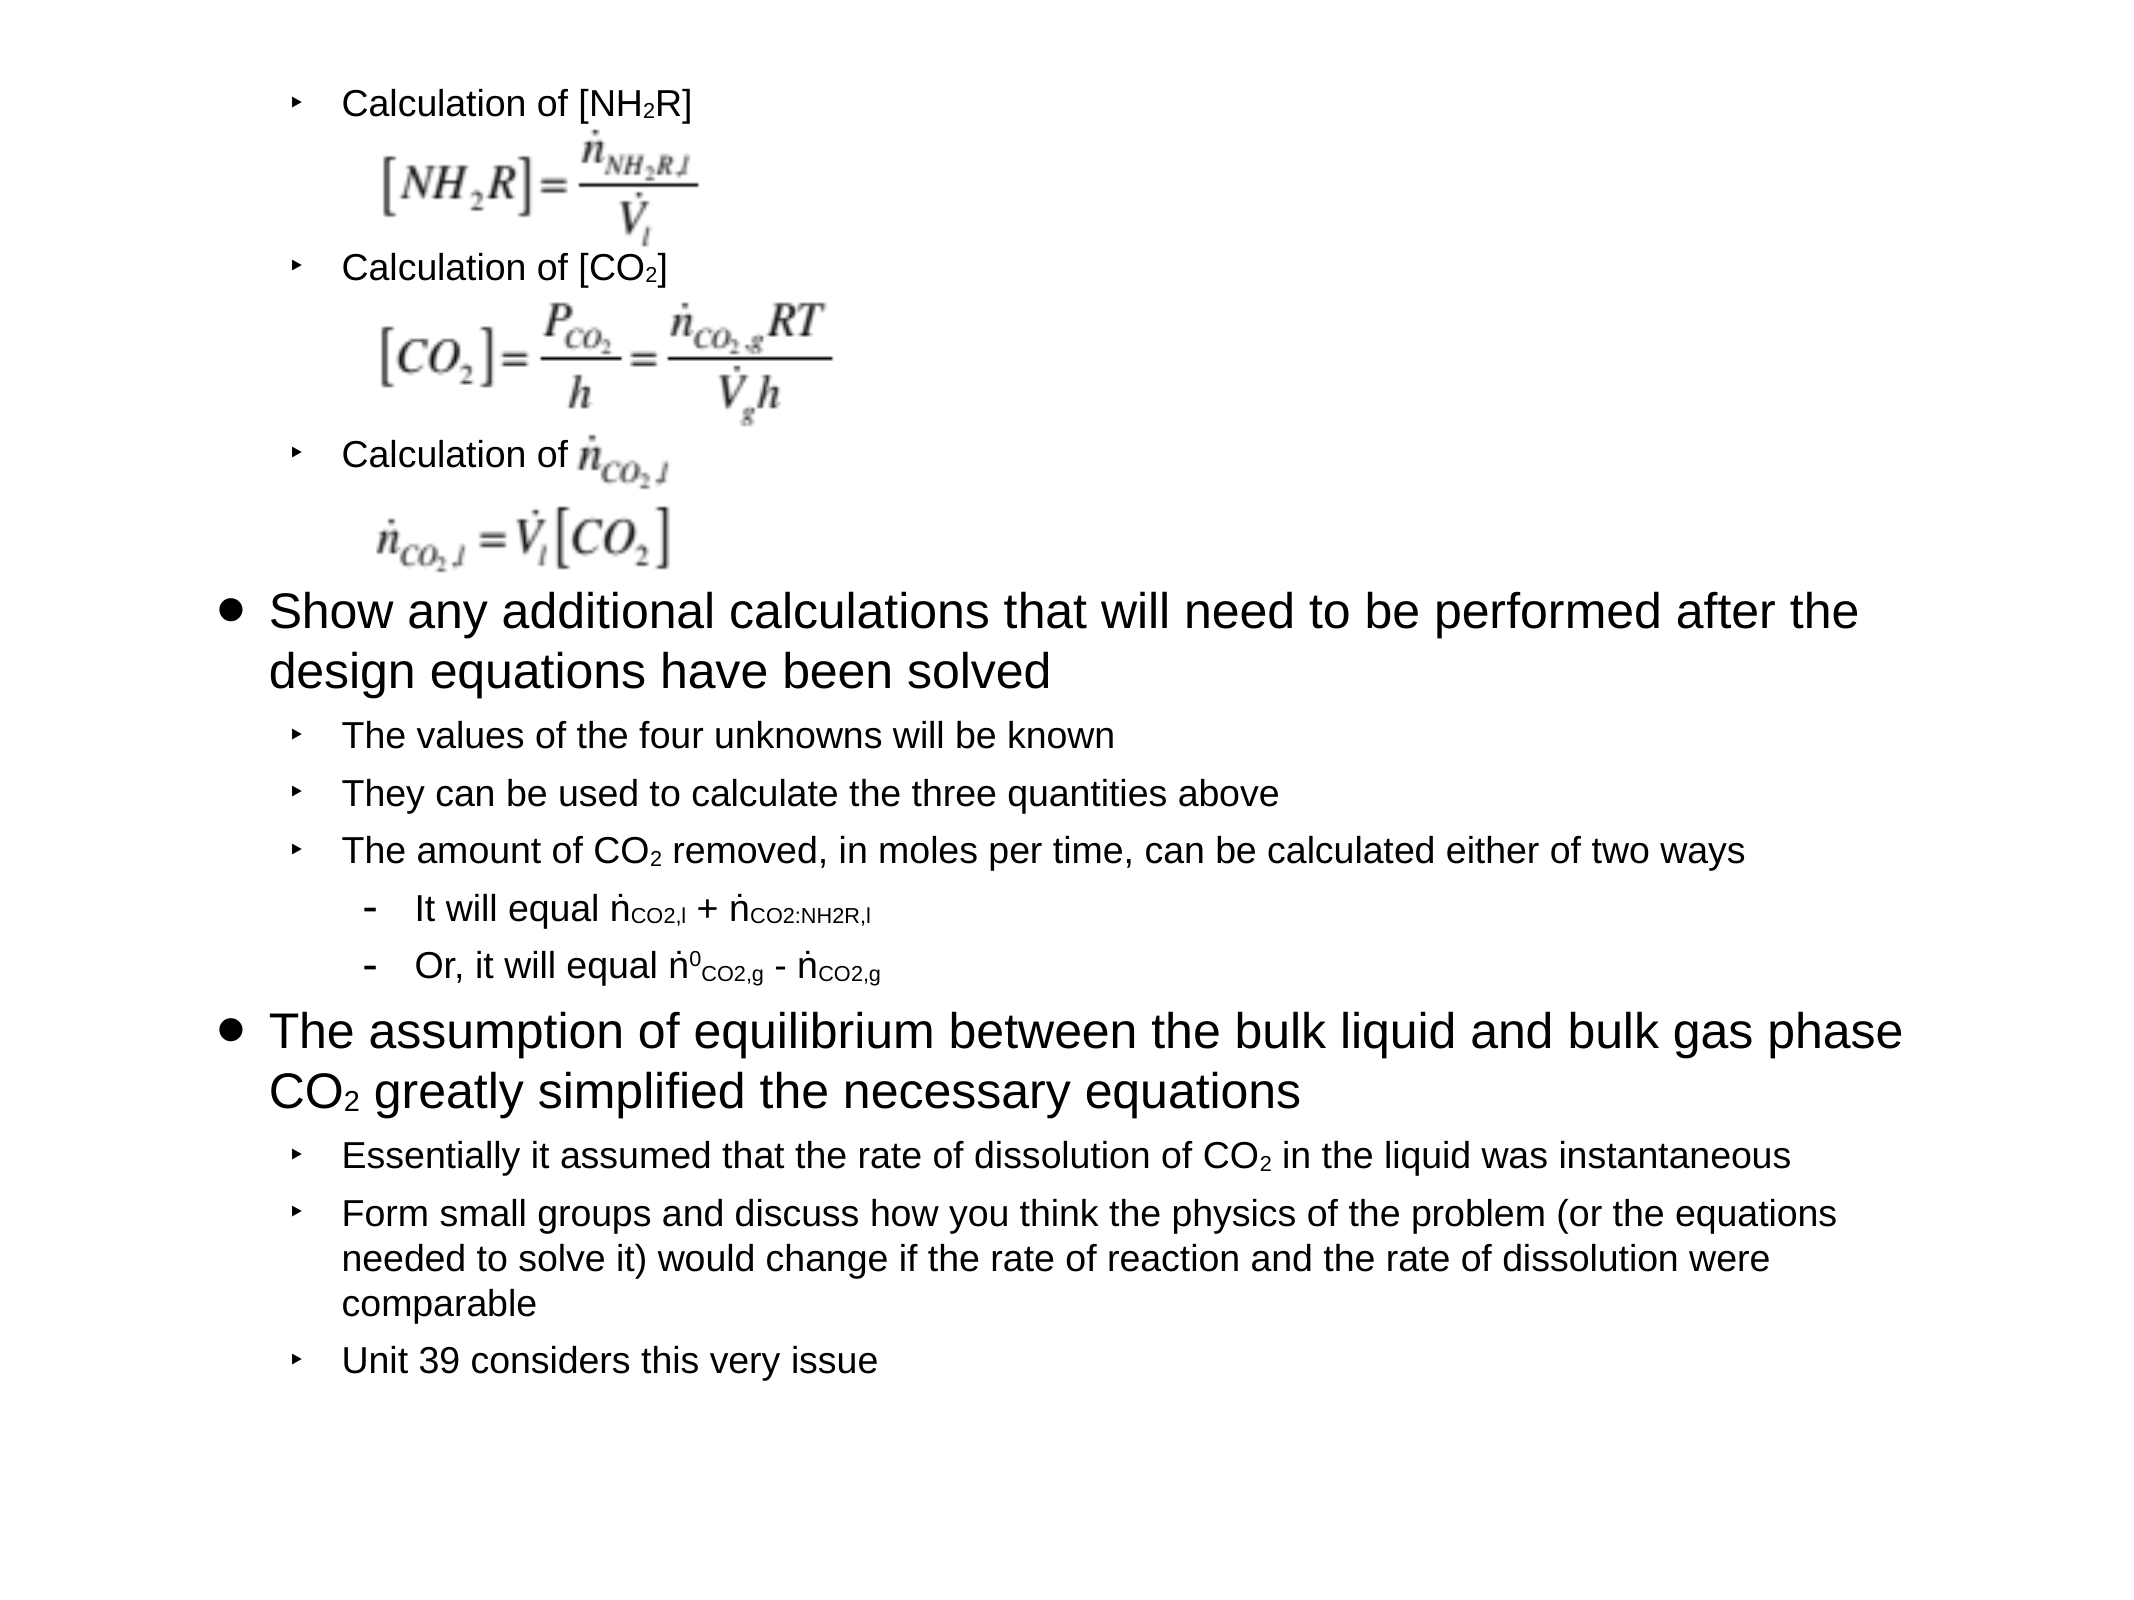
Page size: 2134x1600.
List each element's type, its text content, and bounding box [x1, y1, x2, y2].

picture [376, 289, 837, 494]
picture [372, 499, 673, 576]
picture [378, 116, 703, 254]
list Calculation of [NH2R] Calculation of [CO2] Calculation of Show any additional calculations that will need to be performed after the design equations have been solved The values of the four unknowns will be known They can be used to calculate the three quantities above The amount of CO2 removed, in moles per time, can be calculated either of two ways It will equal ṅCO2,l + ṅCO2:NH2R,l Or, it will equal ṅ0CO2,g - ṅCO2,g The assumption of equilibrium between the bulk liquid and bulk gas phase CO2 greatly simplified the necessary equations Essentially it assumed that the rate of dissolution of CO2 in the liquid was instantaneous Form small groups and discuss how you think the physics of the problem (or the equations needed to solve it) would change if the rate of reaction and the rate of dissolution were comparable Unit 39 considers this very issue [208, 70, 1925, 1478]
